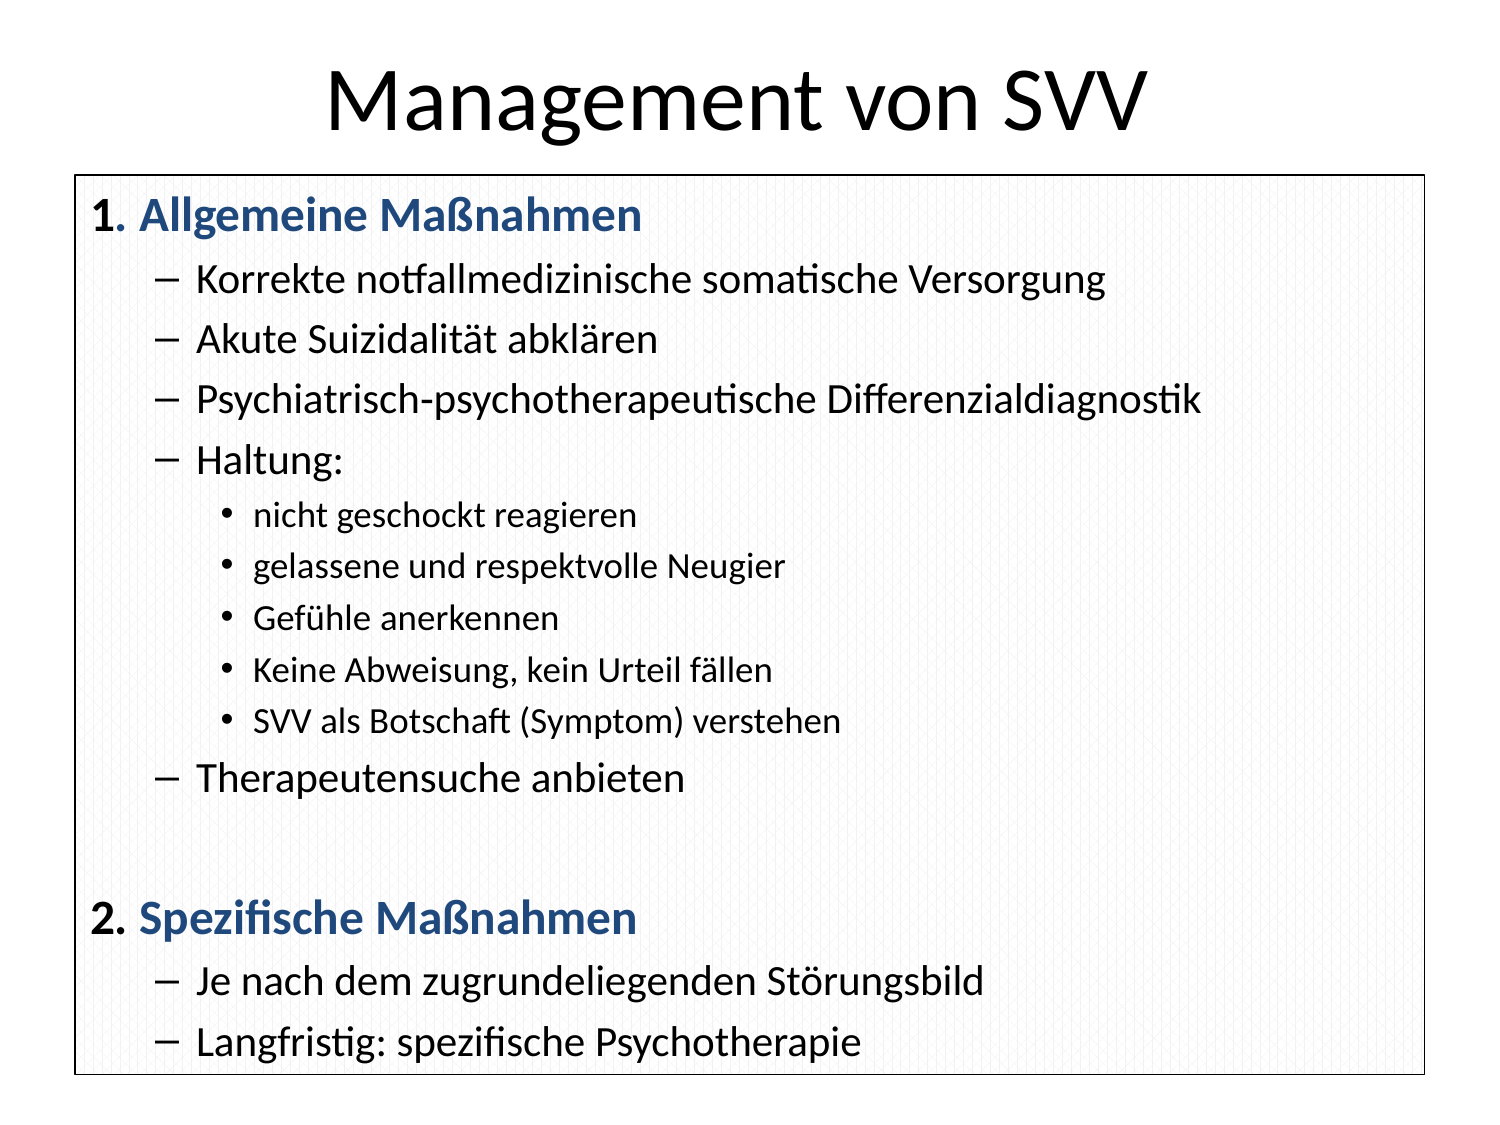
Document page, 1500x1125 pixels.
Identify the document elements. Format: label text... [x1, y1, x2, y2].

title Management von SVV [62, 0, 1413, 188]
list 1. Allgemeine Maßnahmen Korrekte notfallmedizinische somatische Versorgung Akute Suizidalität abklären Psychiatrisch‐psychotherapeutische Differenzialdiagnostik Haltung: nicht geschockt reagieren gelassene und respektvolle Neugier Gefühle anerkennen Keine Abweisung, kein Urteil fällen SVV als Botschaft (Symptom) verstehen Therapeutensuche anbieten 2. Spezifische Maßnahmen Je nach dem zugrundeliegenden Störungsbild Langfristig: spezifische Psychotherapie [75, 174, 1425, 1075]
